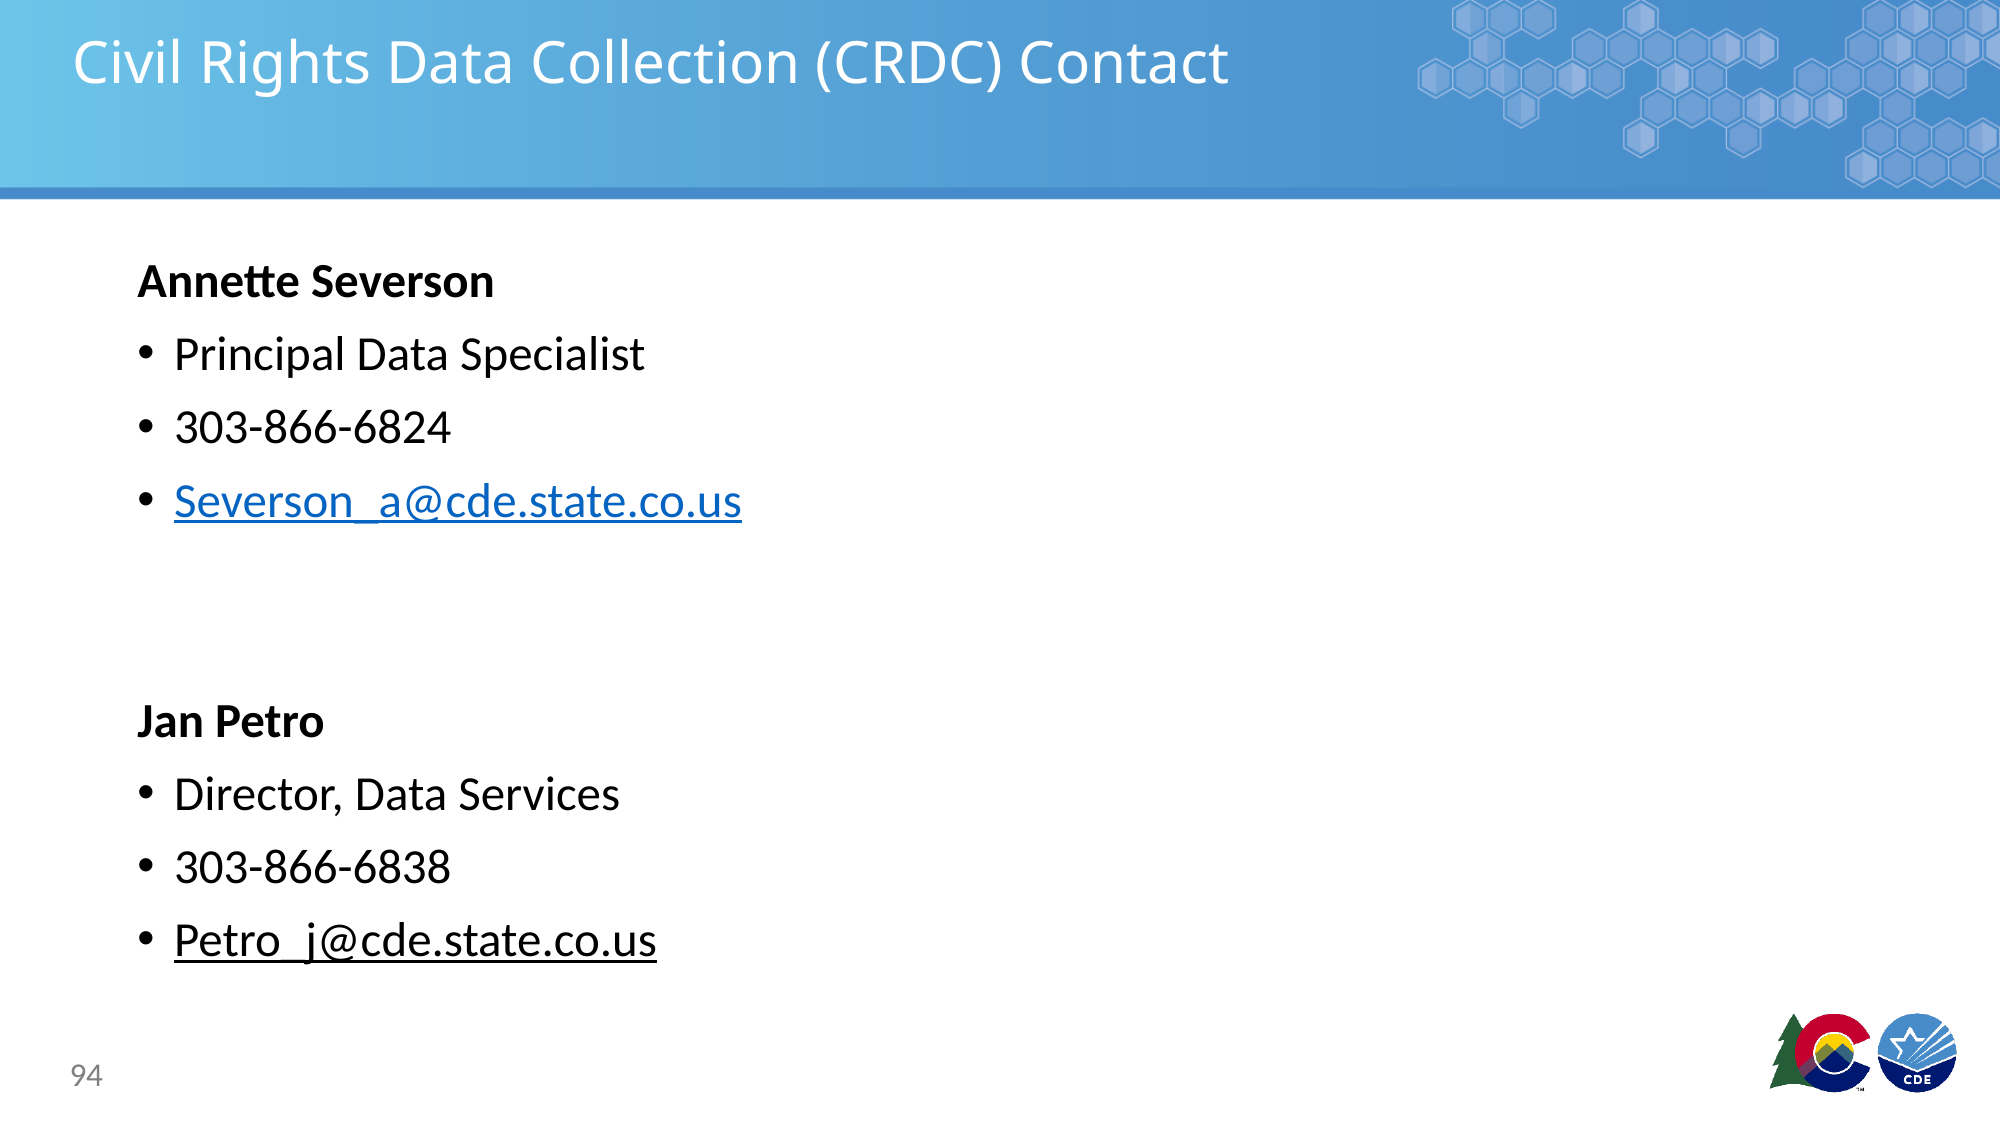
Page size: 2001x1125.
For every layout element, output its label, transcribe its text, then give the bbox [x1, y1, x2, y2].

picture [1768, 1012, 1957, 1093]
title Civil Rights Data Collection (CRDC) Contact [72, 33, 1396, 182]
slide_number 94 [54, 1042, 505, 1103]
list Annette Severson Principal Data Specialist 303-866-6824 Severson_a@cde.state.co.us Jan Petro Director, Data Services 303-866-6838 Petro_j@cde.state.co.us [137, 254, 1863, 969]
picture [0, 0, 2000, 200]
